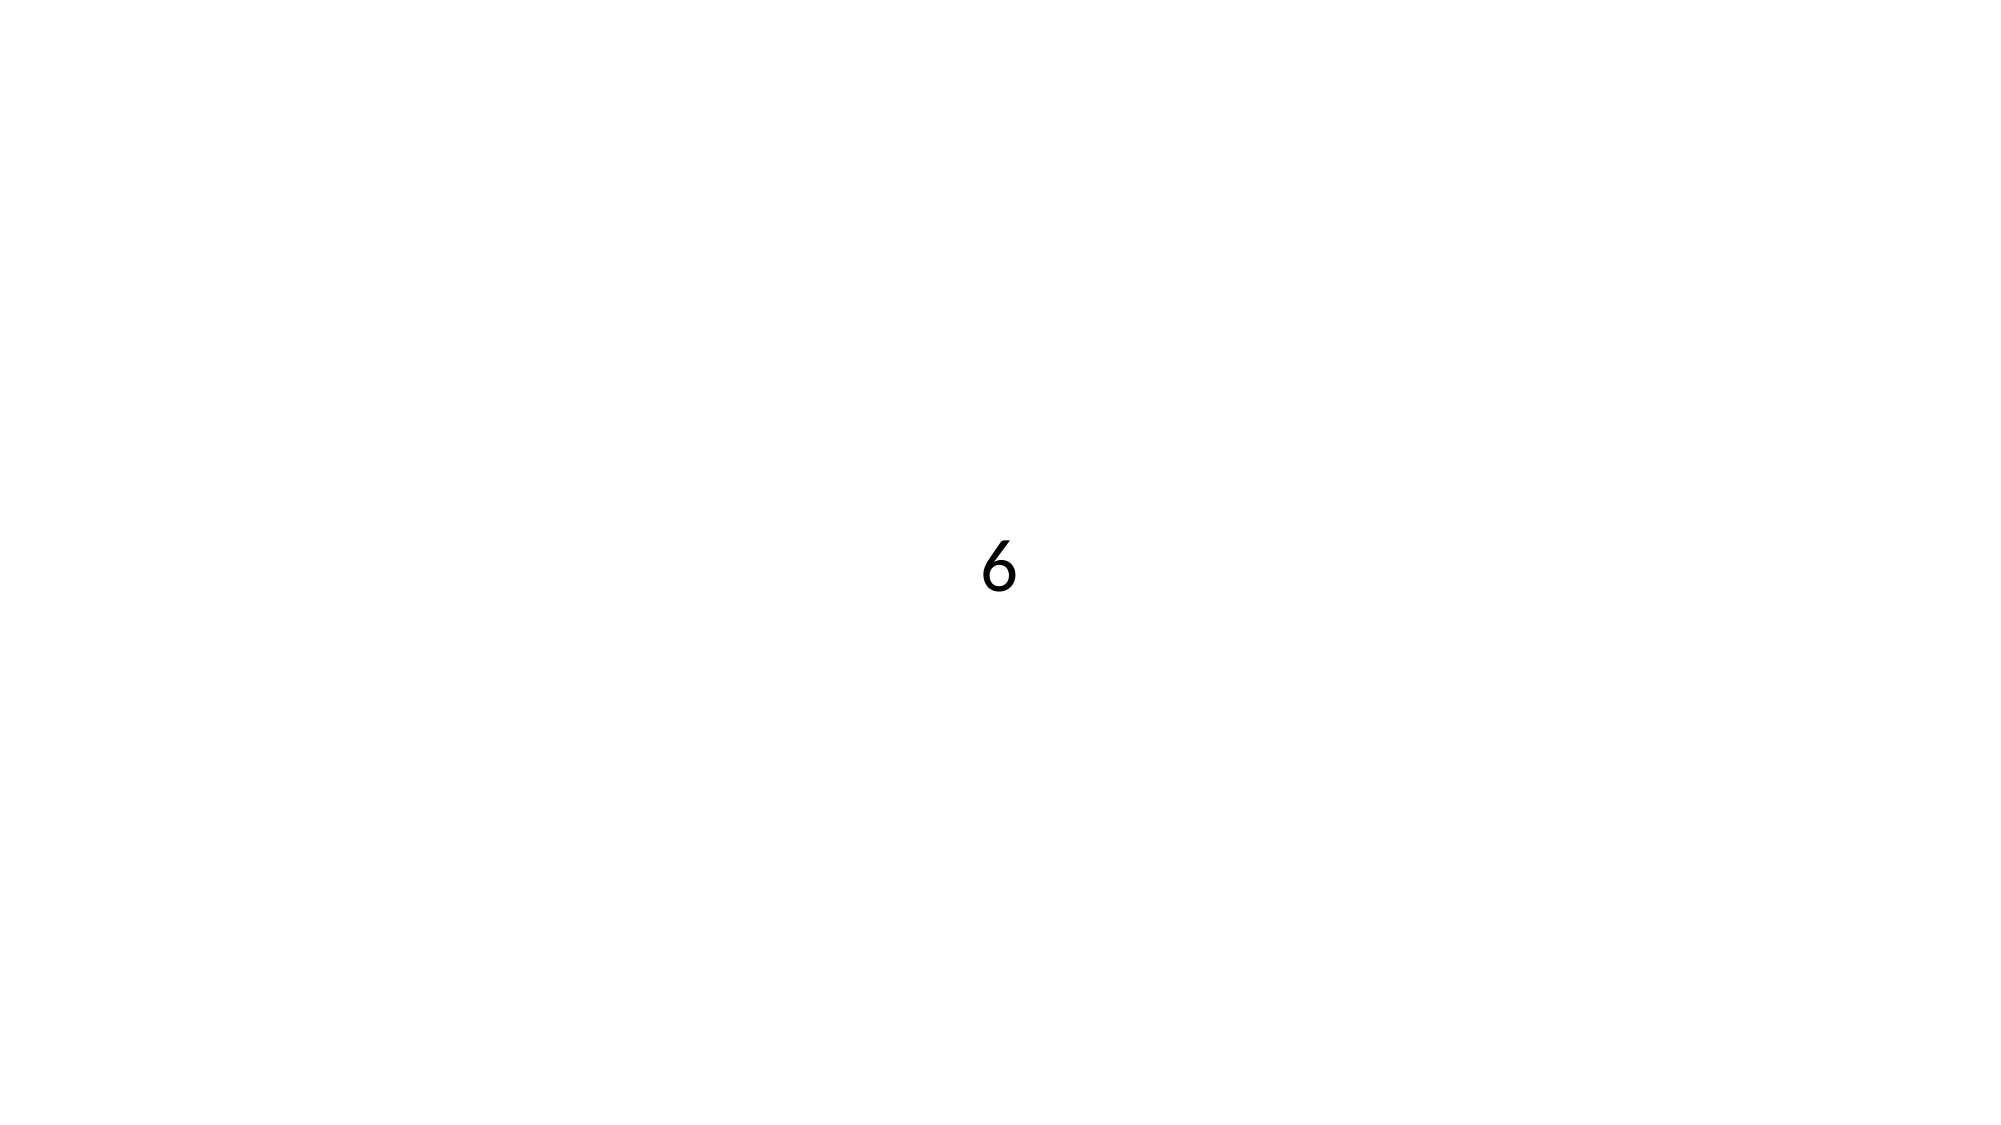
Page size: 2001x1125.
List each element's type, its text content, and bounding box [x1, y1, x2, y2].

text_box 6 [966, 509, 1034, 615]
